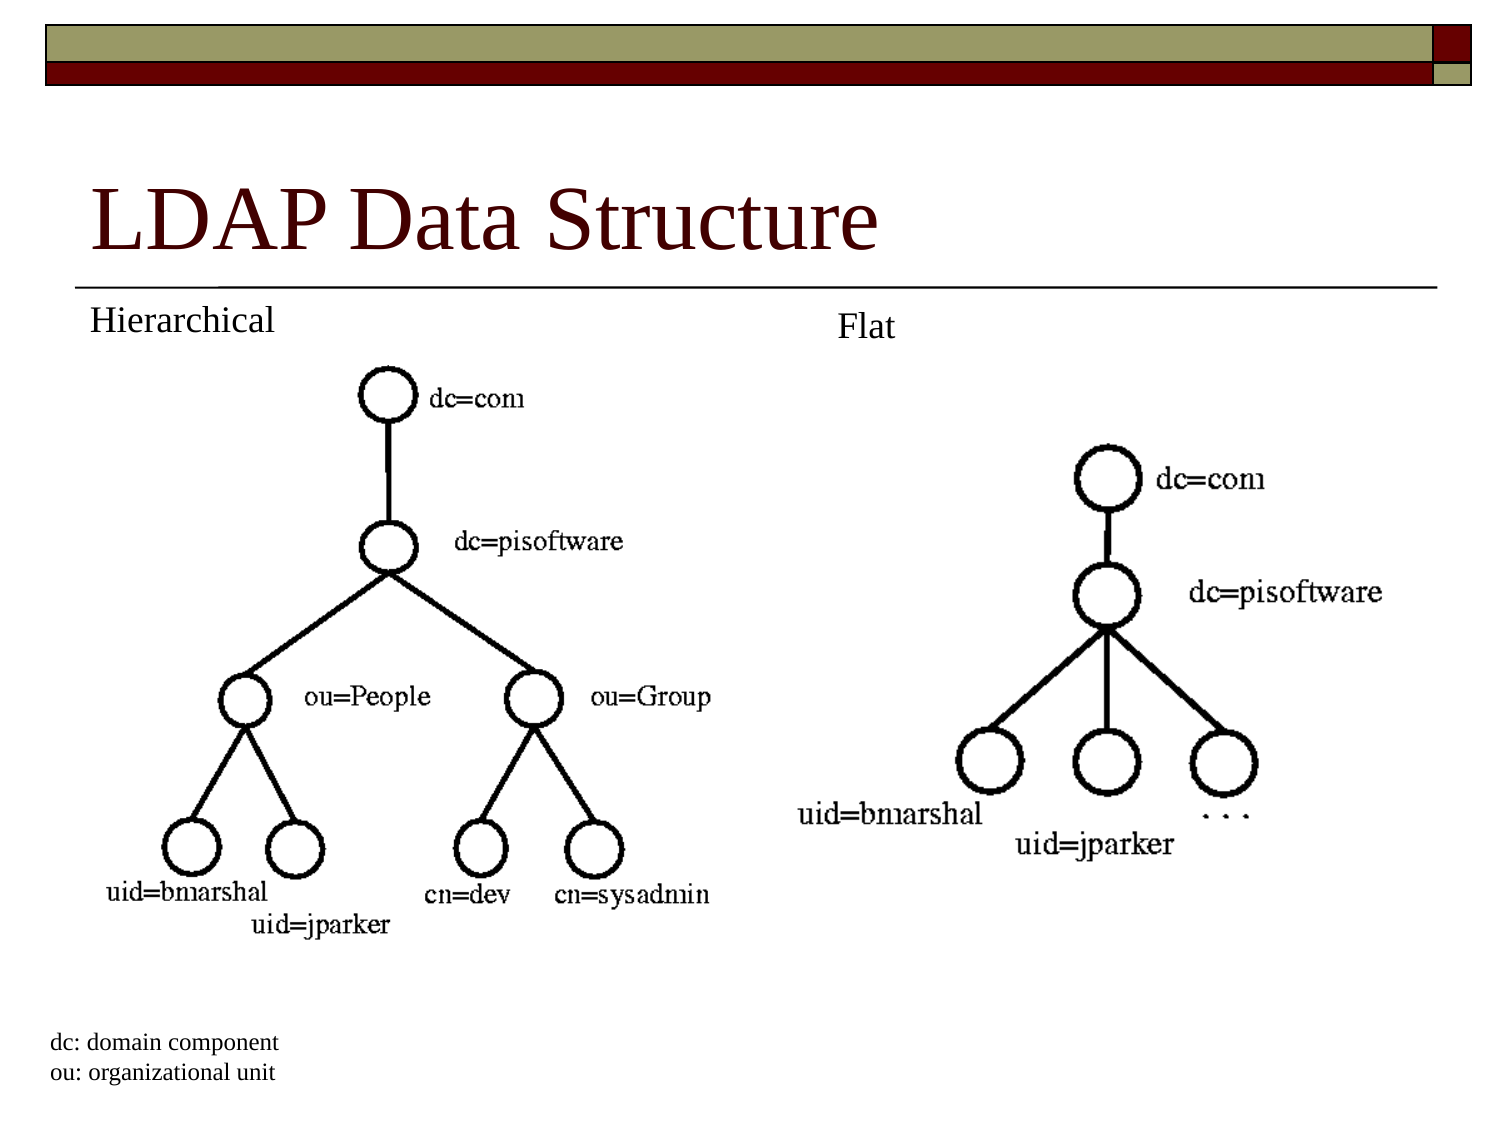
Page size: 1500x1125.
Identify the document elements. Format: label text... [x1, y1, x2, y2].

title LDAP Data Structure [74, 87, 1426, 276]
text_box Flat [822, 293, 911, 354]
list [74, 365, 738, 941]
text_box Hierarchical [75, 287, 291, 348]
text_box dc: domain component ou: organizational unit [35, 1018, 295, 1093]
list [762, 442, 1426, 864]
